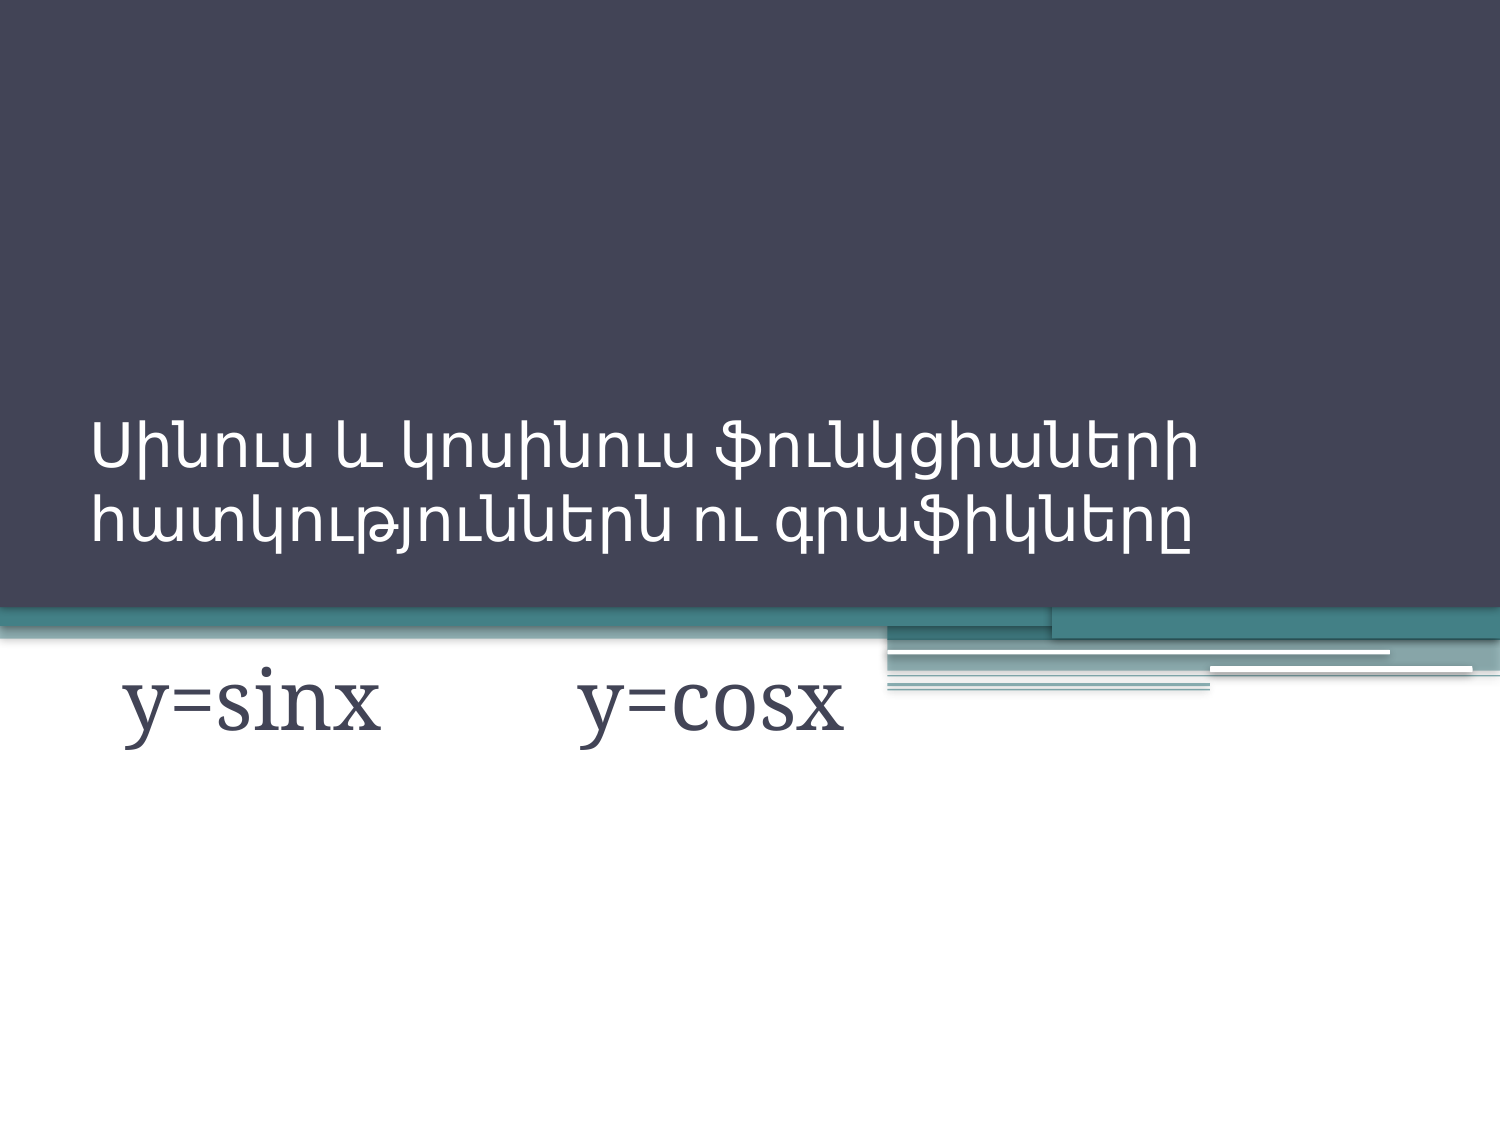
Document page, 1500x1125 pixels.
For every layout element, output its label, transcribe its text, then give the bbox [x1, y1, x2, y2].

subtitle y=sinx y=cosx [75, 639, 888, 928]
title Սինուս և կոսինուս ֆունկցիաների հատկություններն ու գրաֆիկները [75, 394, 1463, 636]
